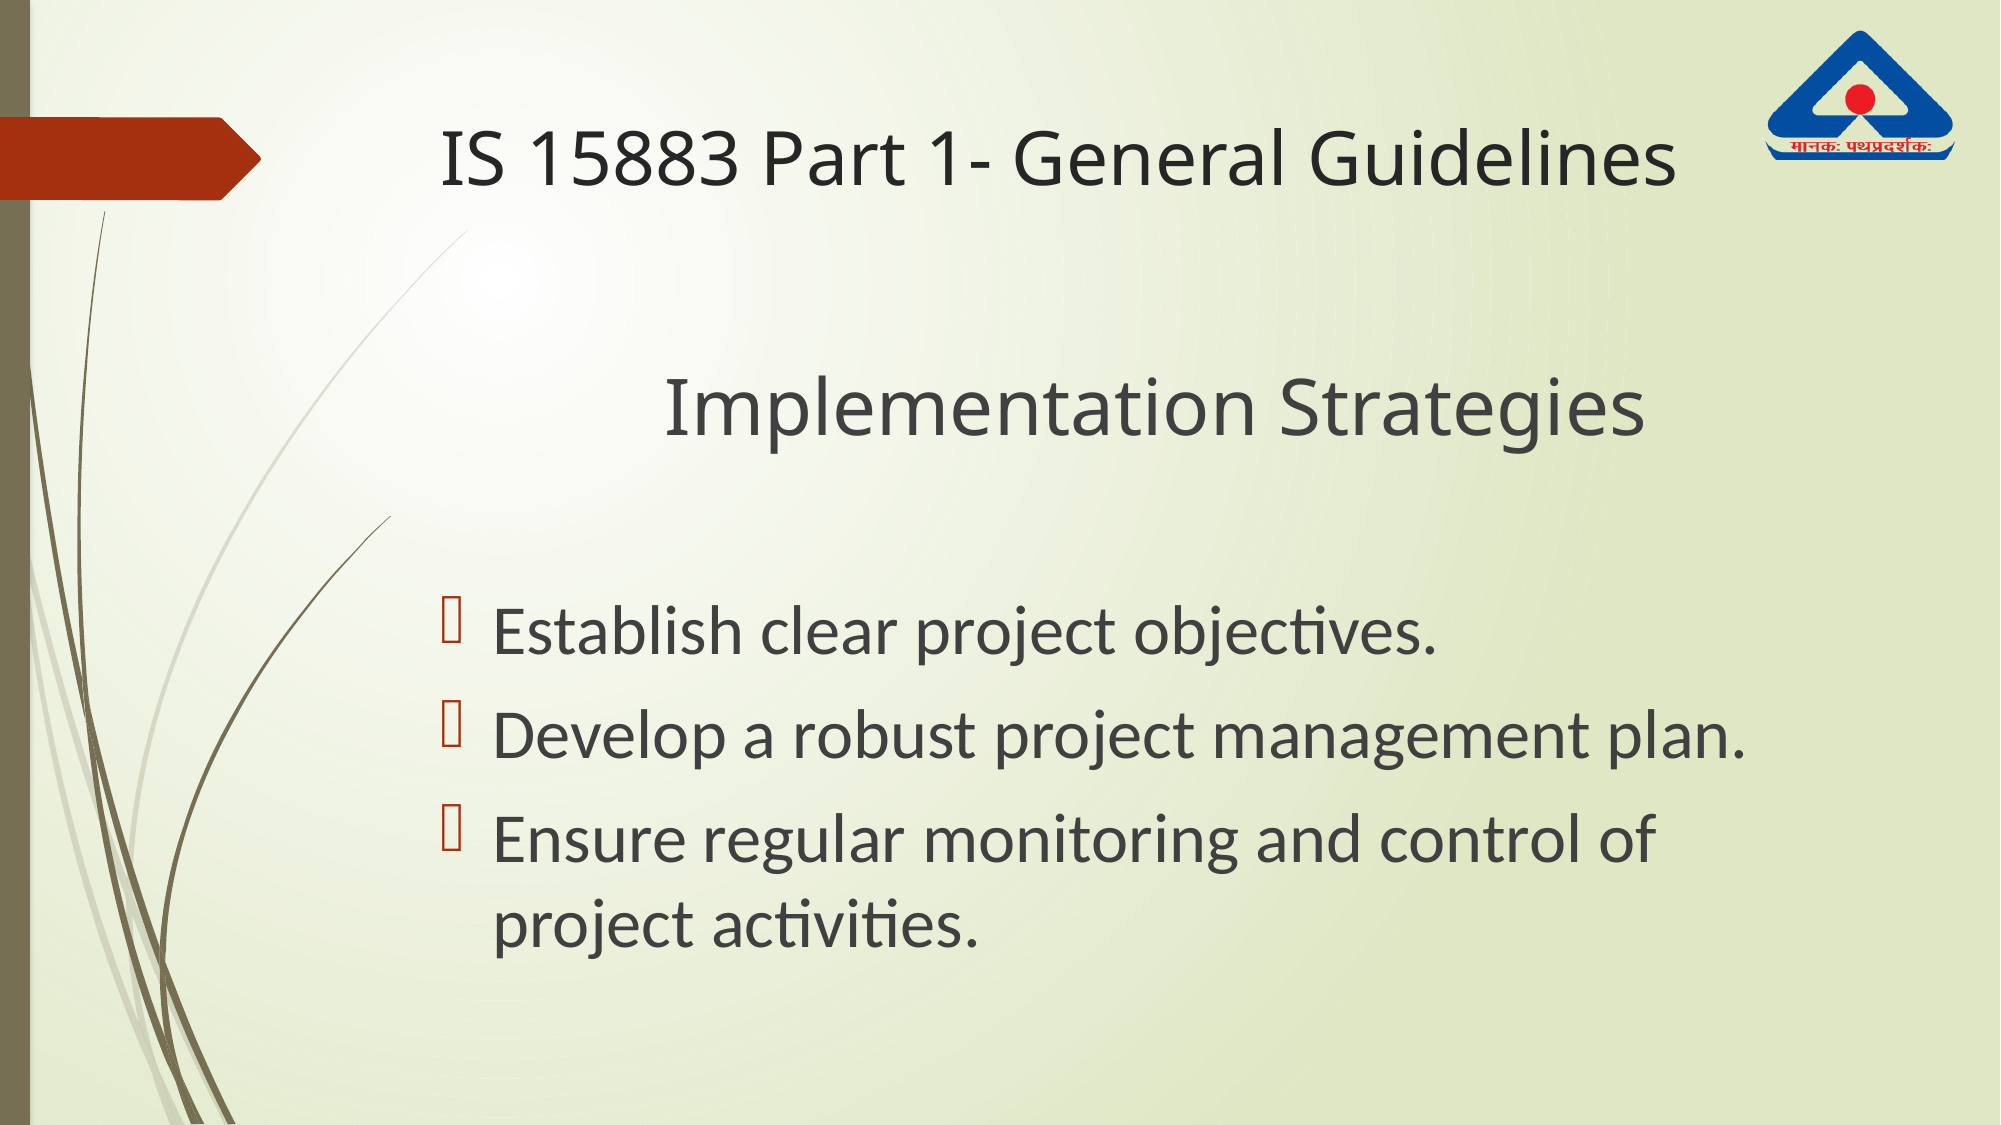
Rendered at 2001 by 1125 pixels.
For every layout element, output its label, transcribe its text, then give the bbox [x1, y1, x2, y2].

picture [1748, 24, 1971, 160]
list Implementation Strategies Establish clear project objectives. Develop a robust project management plan. Ensure regular monitoring and control of project activities. [424, 350, 1888, 970]
title IS 15883 Part 1- General Guidelines [425, 102, 1888, 313]
